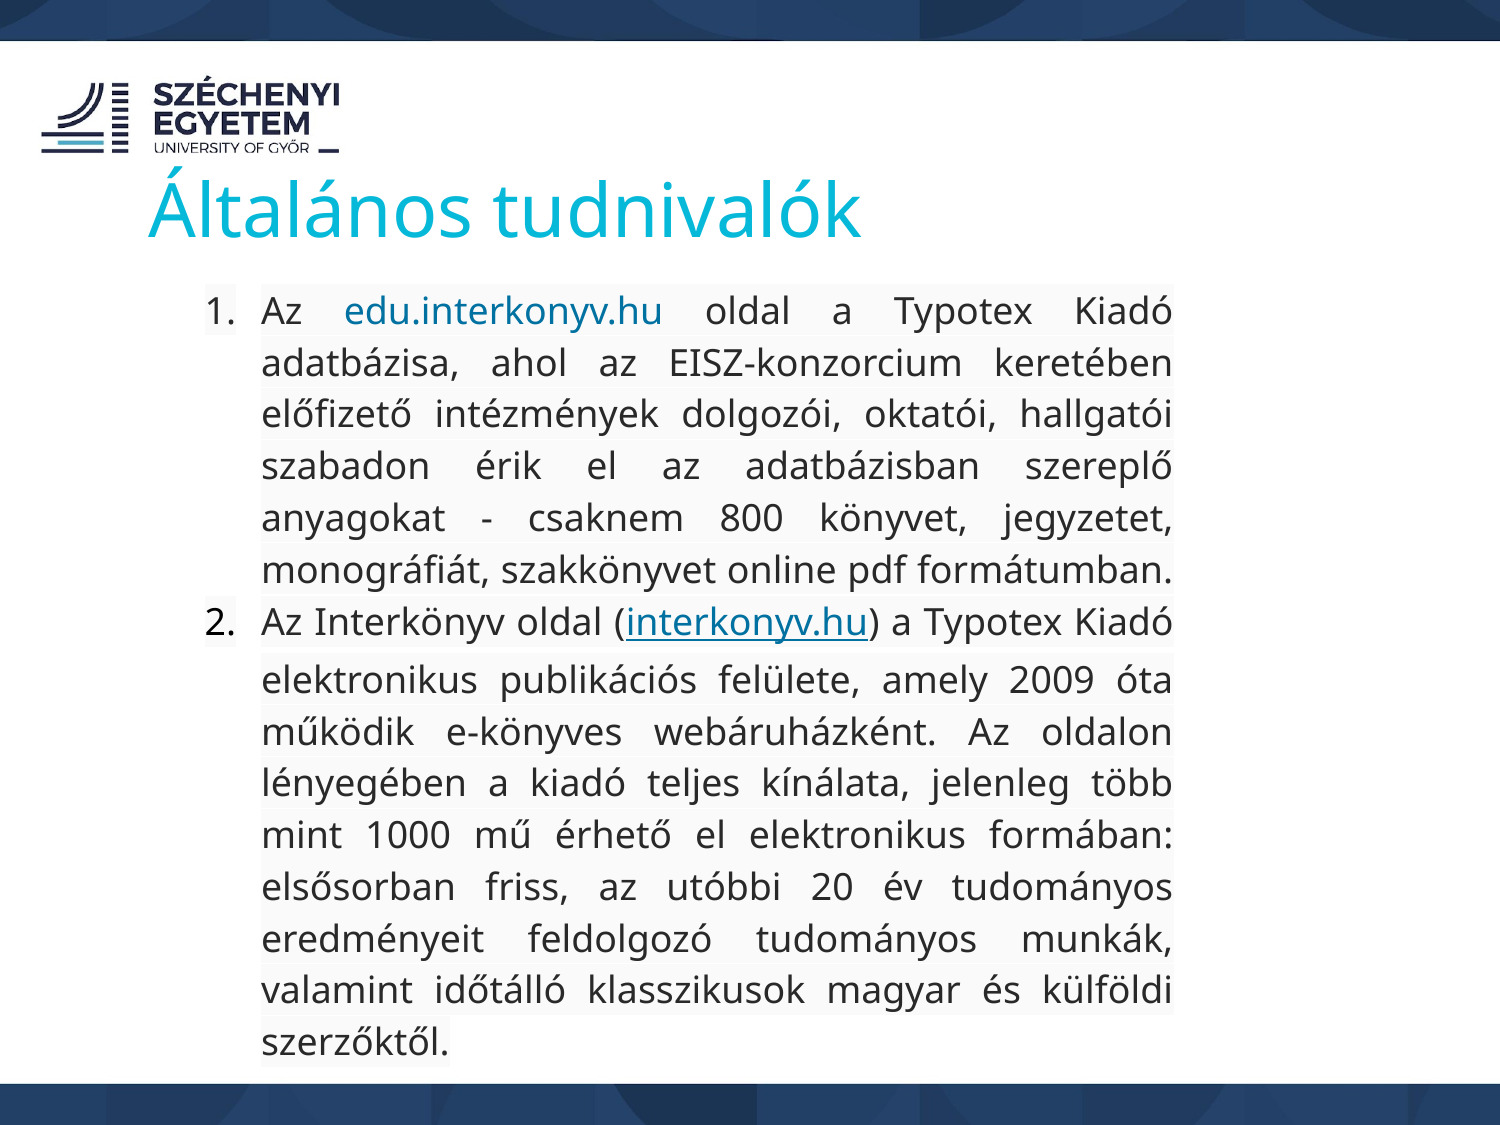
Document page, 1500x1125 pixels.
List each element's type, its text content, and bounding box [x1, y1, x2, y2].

text_box Az edu.interkonyv.hu oldal a Typotex Kiadó adatbázisa, ahol az EISZ-konzorcium keretében előfizető intézmények dolgozói, oktatói, hallgatói szabadon érik el az adatbázisban szereplő anyagokat - csaknem 800 könyvet, jegyzetet, monográfiát, szakkönyvet online pdf formátumban. Az Interkönyv oldal (interkonyv.hu) a Typotex Kiadó elektronikus publikációs felülete, amely 2009 óta működik e-könyves webáruházként. Az oldalon lényegében a kiadó teljes kínálata, jelenleg több mint 1000 mű érhető el elektronikus formában: elsősorban friss, az utóbbi 20 év tudományos eredményeit feldolgozó tudományos munkák, valamint időtálló klasszikusok magyar és külföldi szerzőktől. [170, 265, 1189, 1125]
picture [0, 0, 1500, 1125]
text_box Általános tudnivalók [133, 165, 1054, 266]
